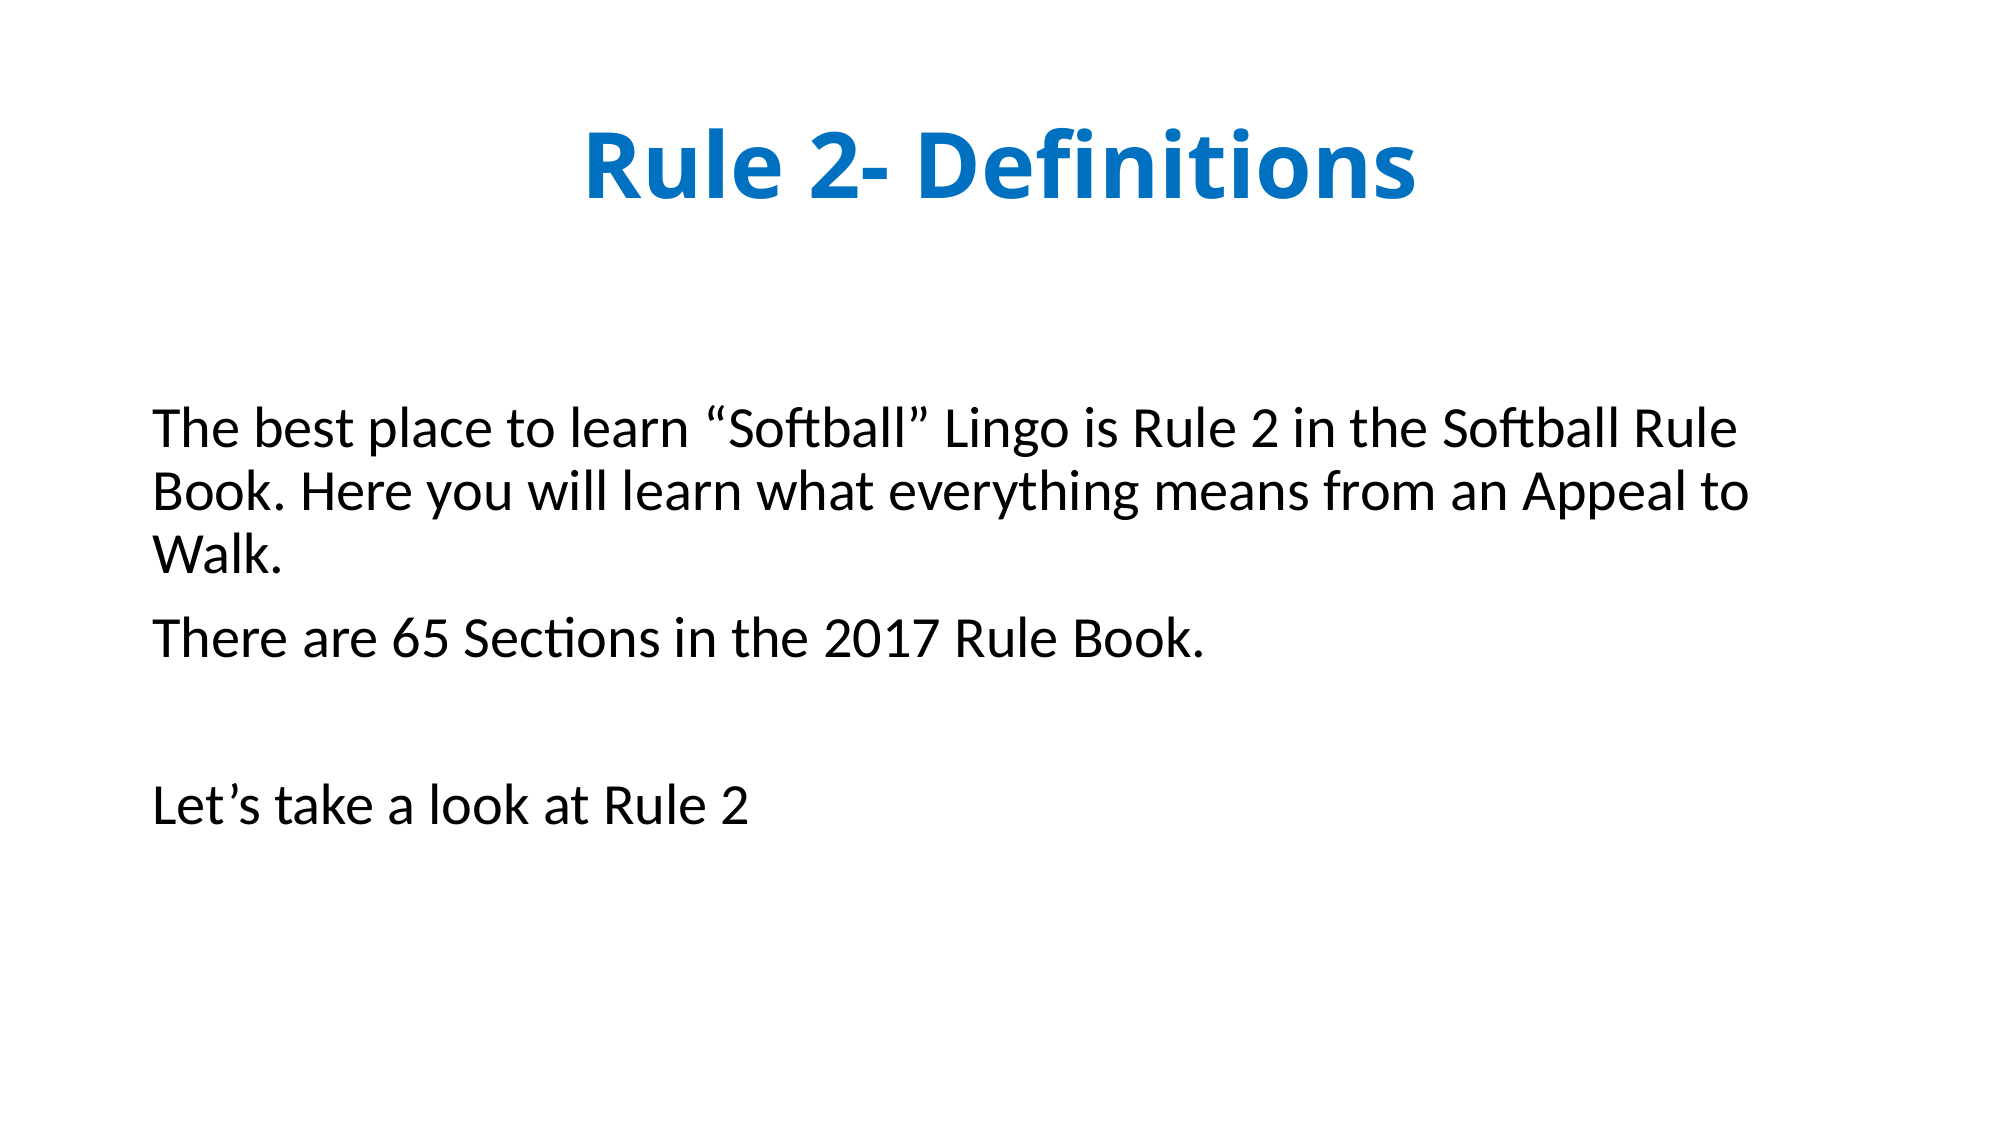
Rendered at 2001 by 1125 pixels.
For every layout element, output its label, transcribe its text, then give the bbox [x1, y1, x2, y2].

title Rule 2- Definitions [137, 59, 1863, 278]
list The best place to learn “Softball” Lingo is Rule 2 in the Softball Rule Book. Here you will learn what everything means from an Appeal to Walk. There are 65 Sections in the 2017 Rule Book. Let’s take a look at Rule 2 [137, 299, 1863, 1014]
